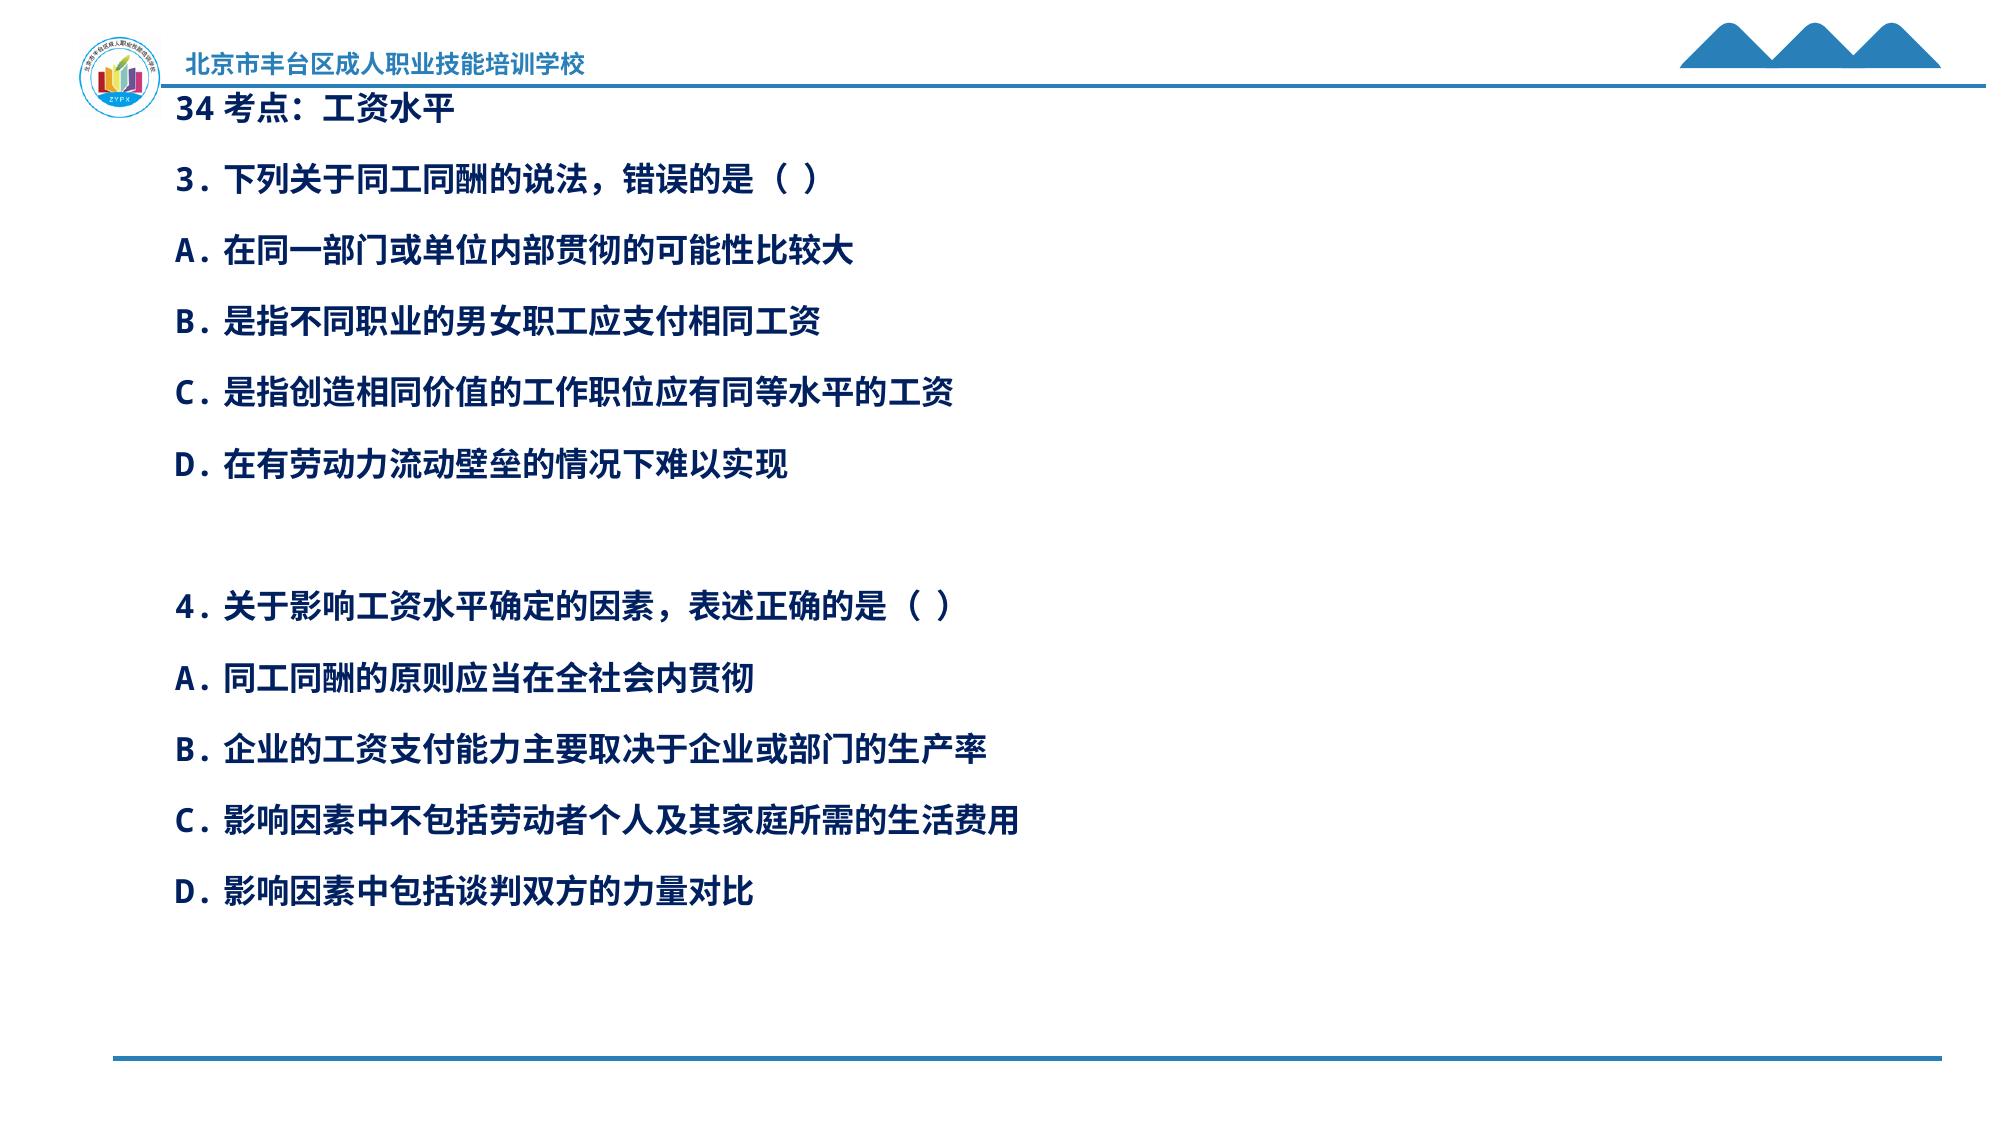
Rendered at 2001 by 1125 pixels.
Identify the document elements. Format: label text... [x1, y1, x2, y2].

text_box 北京市丰台区成人职业技能培训学校 [170, 40, 632, 79]
text_box [1840, 21, 1944, 70]
text_box [1677, 21, 1772, 70]
text_box 34考点：工资水平 3.下列关于同工同酬的说法，错误的是（ ） A.在同一部门或单位内部贯彻的可能性比较大 B.是指不同职业的男女职工应支付相同工资 C.是指创造相同价值的工作职位应有同等水平的工资 D.在有劳动力流动壁垒的情况下难以实现 4.关于影响工资水平确定的因素，表述正确的是（ ） A.同工同酬的原则应当在全社会内贯彻 B.企业的工资支付能力主要取决于企业或部门的生产率 C.影响因素中不包括劳动者个人及其家庭所需的生活费用 D.影响因素中包括谈判双方的力量对比 [160, 86, 1921, 918]
text_box [1763, 21, 1853, 70]
picture [79, 36, 161, 118]
text_box 34考点：工资水平 3.下列关于同工同酬的说法，错误的是（ ） A.在同一部门或单位内部贯彻的可能性比较大 B.是指不同职业的男女职工应支付相同工资 C.是指创造相同价值的工作职位应有同等水平的工资 D.在有劳动力流动壁垒的情况下难以实现 4.关于影响工资水平确定的因素，表述正确的是（ ） A.同工同酬的原则应当在全社会内贯彻 B.企业的工资支付能力主要取决于企业或部门的生产率 C.影响因素中不包括劳动者个人及其家庭所需的生活费用 D.影响因素中包括谈判双方的力量对比 [161, 79, 1921, 85]
